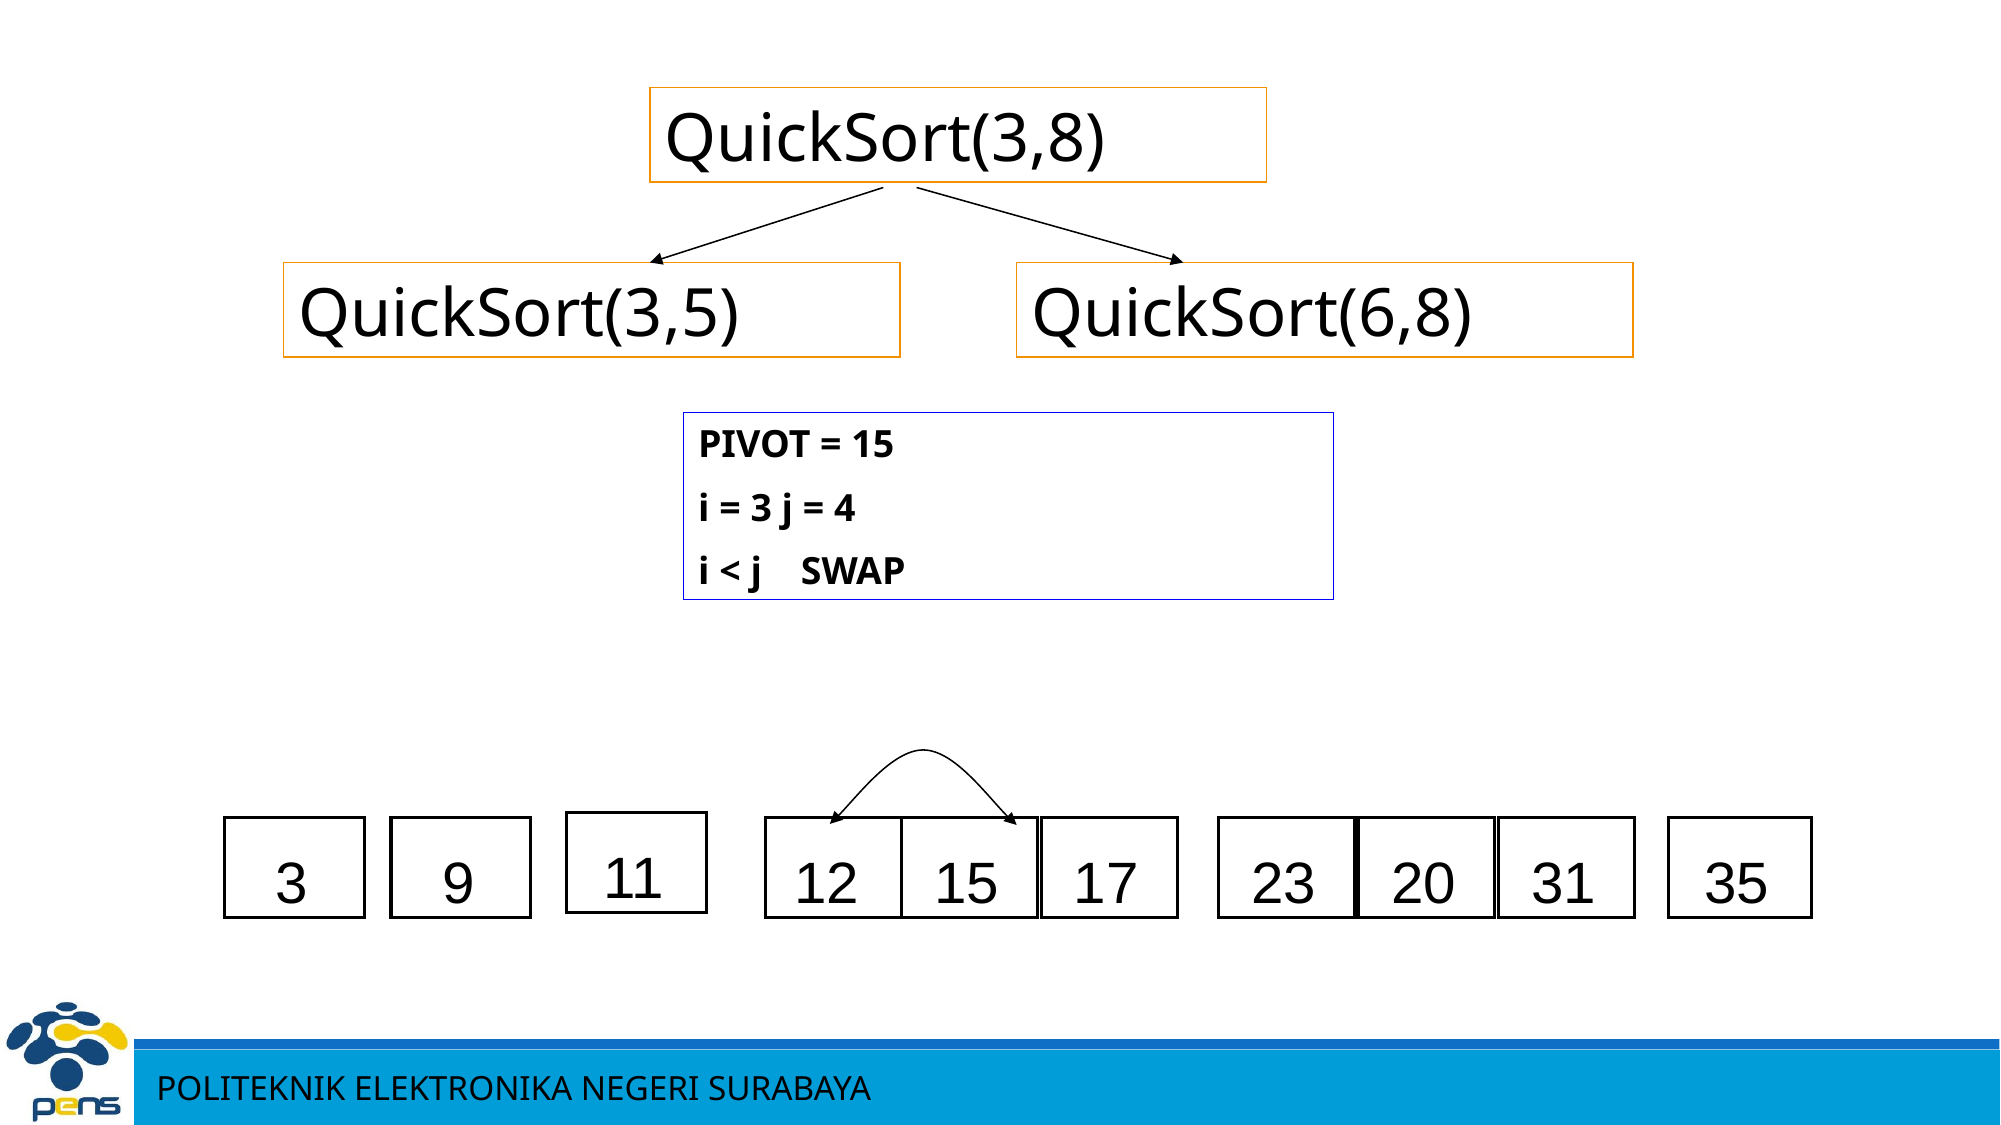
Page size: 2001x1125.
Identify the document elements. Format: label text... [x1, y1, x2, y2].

text_box QuickSort(3,5) [283, 262, 900, 358]
text_box [1668, 817, 1812, 918]
text_box 17 [1059, 837, 1154, 923]
text_box [901, 817, 1038, 918]
text_box 12 [779, 837, 875, 923]
text_box 23 [1236, 837, 1331, 923]
text_box [1357, 817, 1495, 918]
text_box 15 [919, 837, 1014, 923]
text_box [1498, 817, 1635, 918]
text_box [916, 187, 1184, 266]
text_box 3 [260, 837, 323, 923]
text_box 11 [588, 832, 680, 918]
text_box PIVOT = 15 i = 3 j = 4 i < j SWAP [683, 412, 1334, 600]
text_box 35 [1689, 837, 1785, 923]
text_box [390, 817, 531, 918]
text_box [765, 817, 901, 918]
text_box [224, 817, 365, 918]
text_box [1218, 817, 1355, 918]
text_box [1041, 817, 1178, 918]
text_box 20 [1376, 837, 1471, 923]
text_box 9 [427, 837, 490, 923]
text_box [829, 749, 1017, 825]
text_box 31 [1516, 837, 1611, 923]
text_box [649, 187, 884, 265]
text_box QuickSort(6,8) [1016, 262, 1634, 358]
text_box [566, 812, 707, 913]
picture [0, 997, 134, 1125]
text_box QuickSort(3,8) [649, 87, 1267, 183]
